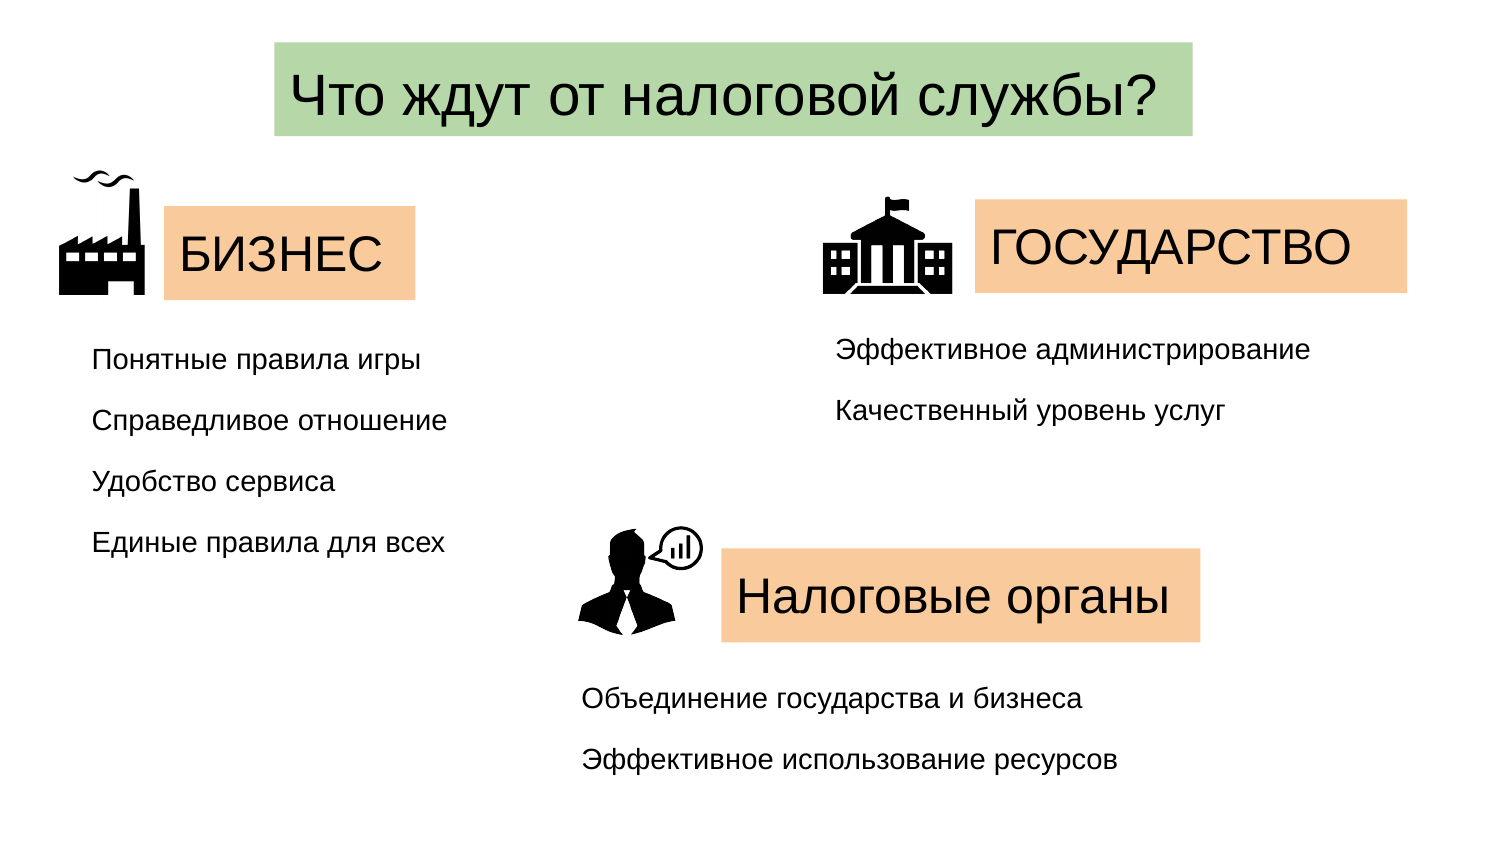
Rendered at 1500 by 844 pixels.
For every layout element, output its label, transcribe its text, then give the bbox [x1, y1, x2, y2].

text_box БИЗНЕС [164, 206, 416, 301]
picture [50, 163, 157, 306]
text_box Справедливое отношение [76, 386, 478, 447]
text_box ГОСУДАРСТВО [975, 199, 1408, 294]
text_box Эффективное администрирование [820, 315, 1377, 376]
text_box Качественный уровень услуг [820, 376, 1390, 444]
picture [578, 518, 703, 643]
text_box Единые правила для всех [76, 508, 478, 576]
title Что ждут от налоговой службы? [274, 42, 1193, 137]
text_box Понятные правила игры [76, 325, 439, 386]
text_box Удобство сервиса [76, 447, 478, 508]
text_box Объединение государства и бизнеса [566, 664, 1123, 725]
picture [819, 159, 955, 334]
text_box Эффективное использование ресурсов [566, 725, 1137, 793]
text_box Налоговые органы [721, 548, 1201, 643]
